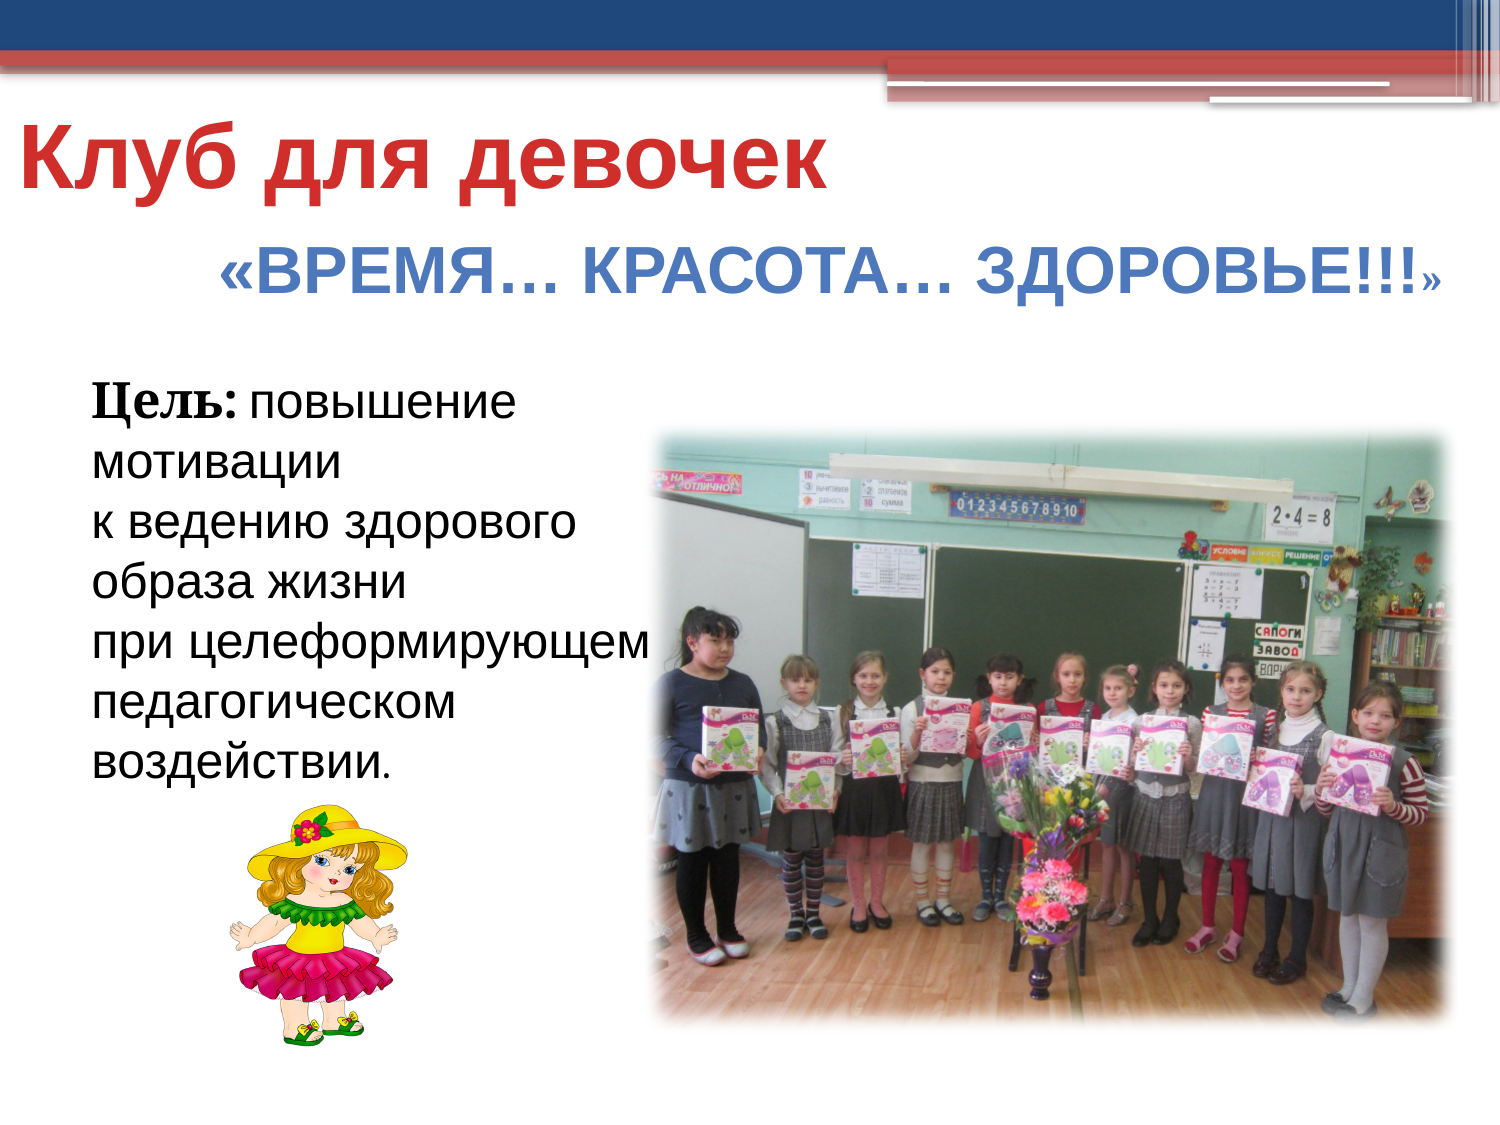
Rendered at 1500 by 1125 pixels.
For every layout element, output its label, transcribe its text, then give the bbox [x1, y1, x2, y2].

text_box «Время… Красота… Здоровье!!!» [203, 219, 1459, 315]
text_box Клуб для девочек [3, 89, 844, 215]
picture [194, 798, 447, 1051]
picture [643, 420, 1461, 1034]
text_box Цель: повышение мотивации к ведению здорового образа жизни при целеформирующем педагогическом воздействии. [76, 361, 668, 797]
